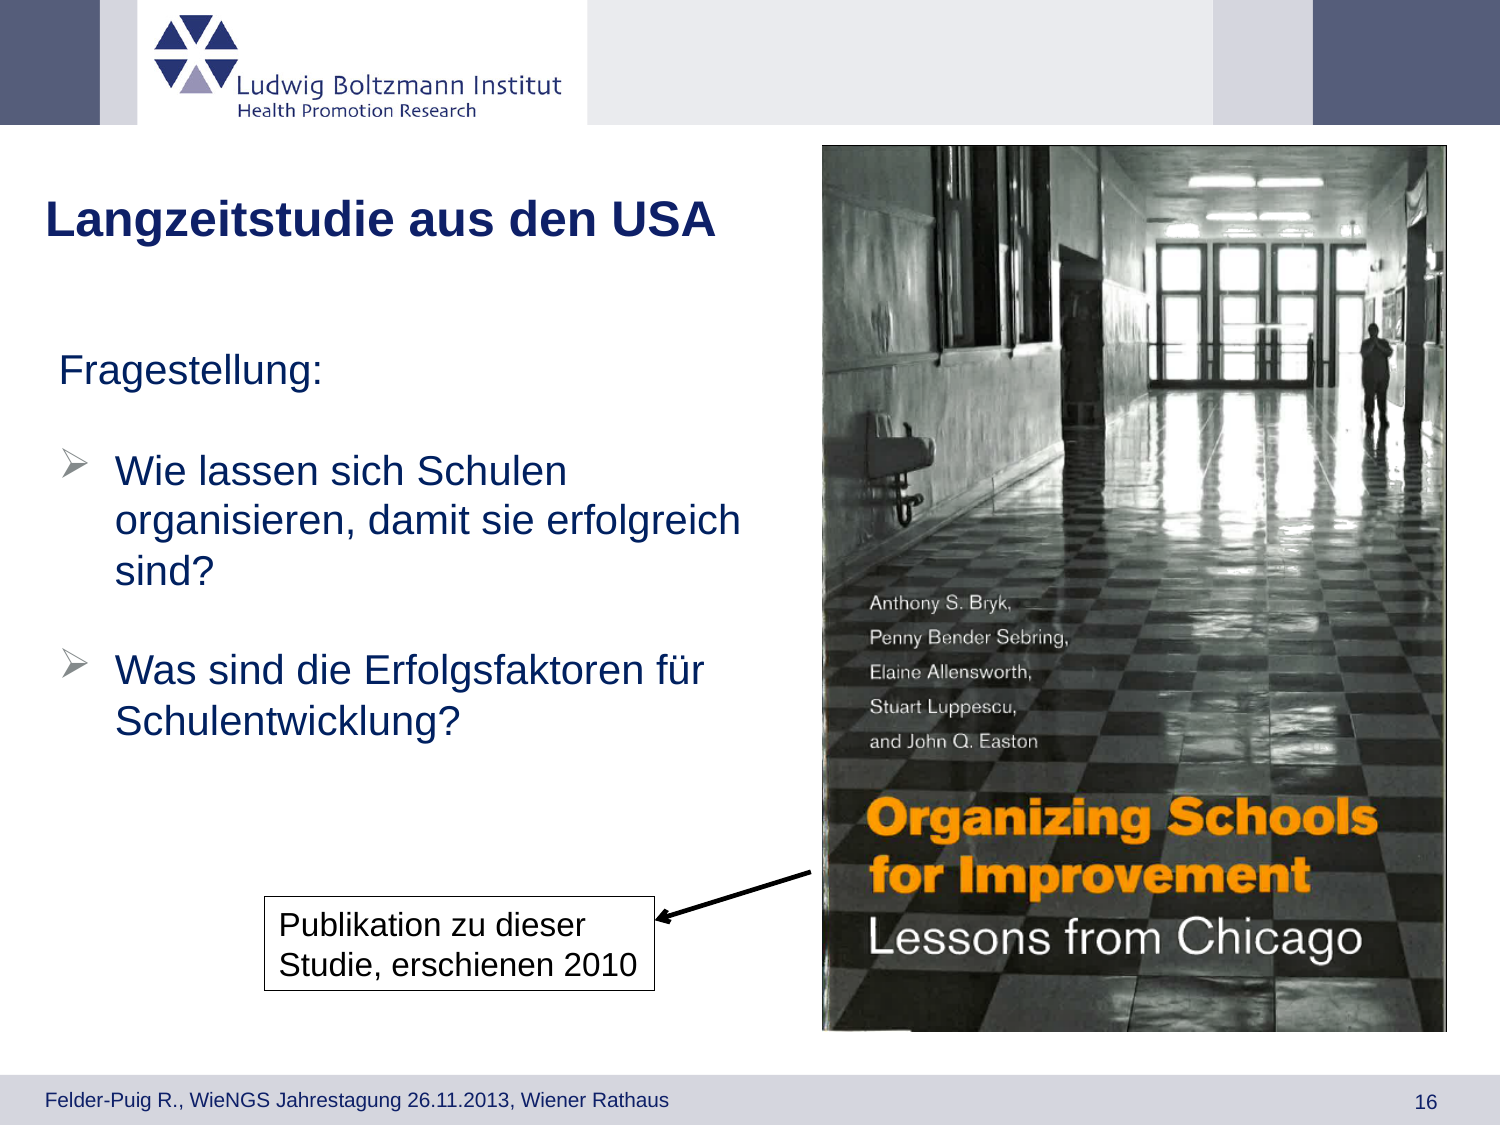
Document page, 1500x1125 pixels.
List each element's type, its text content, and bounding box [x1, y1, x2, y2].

text_box Publikation zu dieser Studie, erschienen 2010 [264, 896, 655, 991]
title Langzeitstudie aus den USA [29, 141, 1450, 292]
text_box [654, 871, 812, 921]
picture [822, 145, 1448, 1032]
picture [154, 15, 562, 117]
text_box Fragestellung: Wie lassen sich Schulen organisieren, damit sie erfolgreich sind? Was sind die Erfolgsfaktoren für Schulentwicklung? [43, 335, 783, 751]
